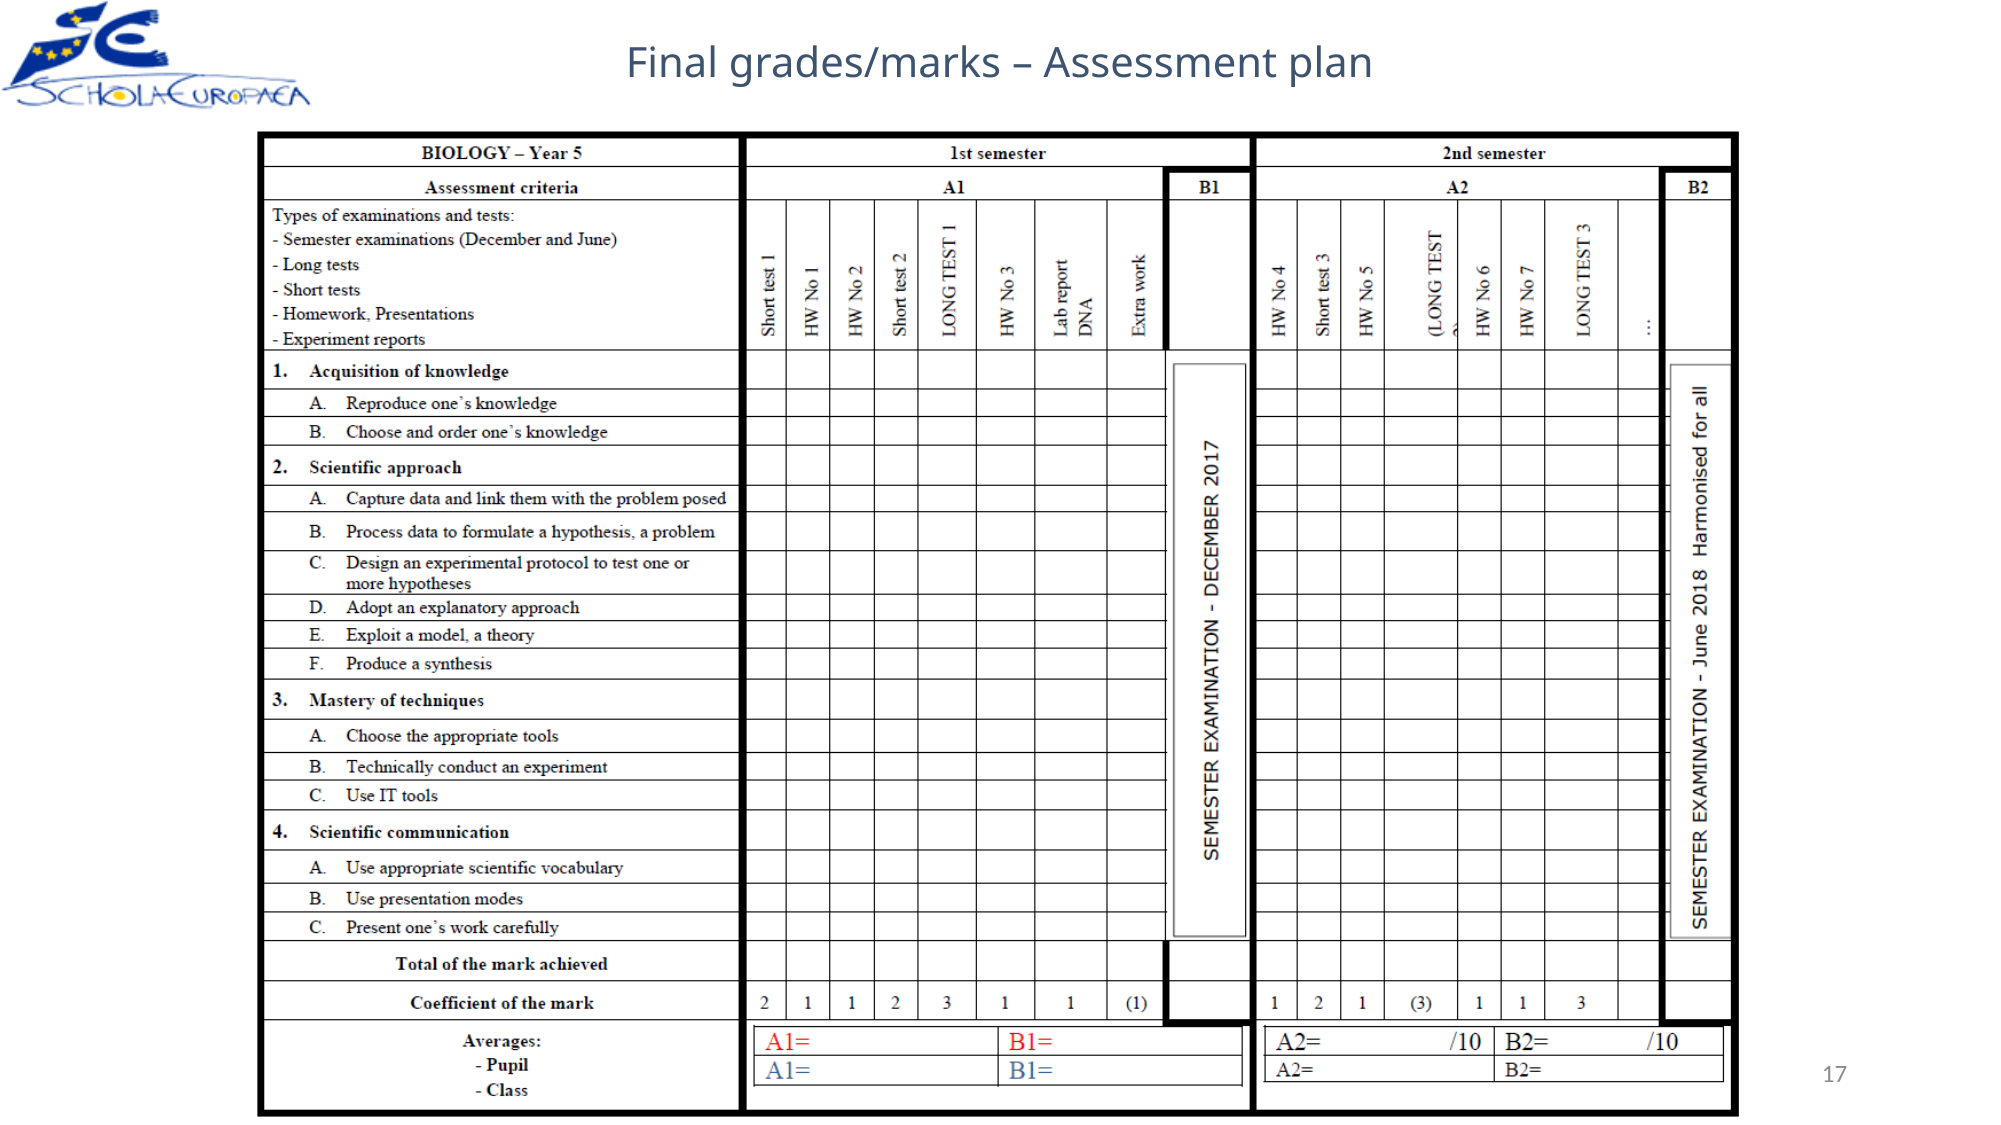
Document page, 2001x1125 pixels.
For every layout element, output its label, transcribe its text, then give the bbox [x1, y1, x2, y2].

picture [0, 0, 313, 111]
picture [254, 127, 1746, 1125]
slide_number 17 [1746, 1042, 1863, 1103]
text_box Final grades/marks – Assessment plan [0, 34, 2000, 222]
